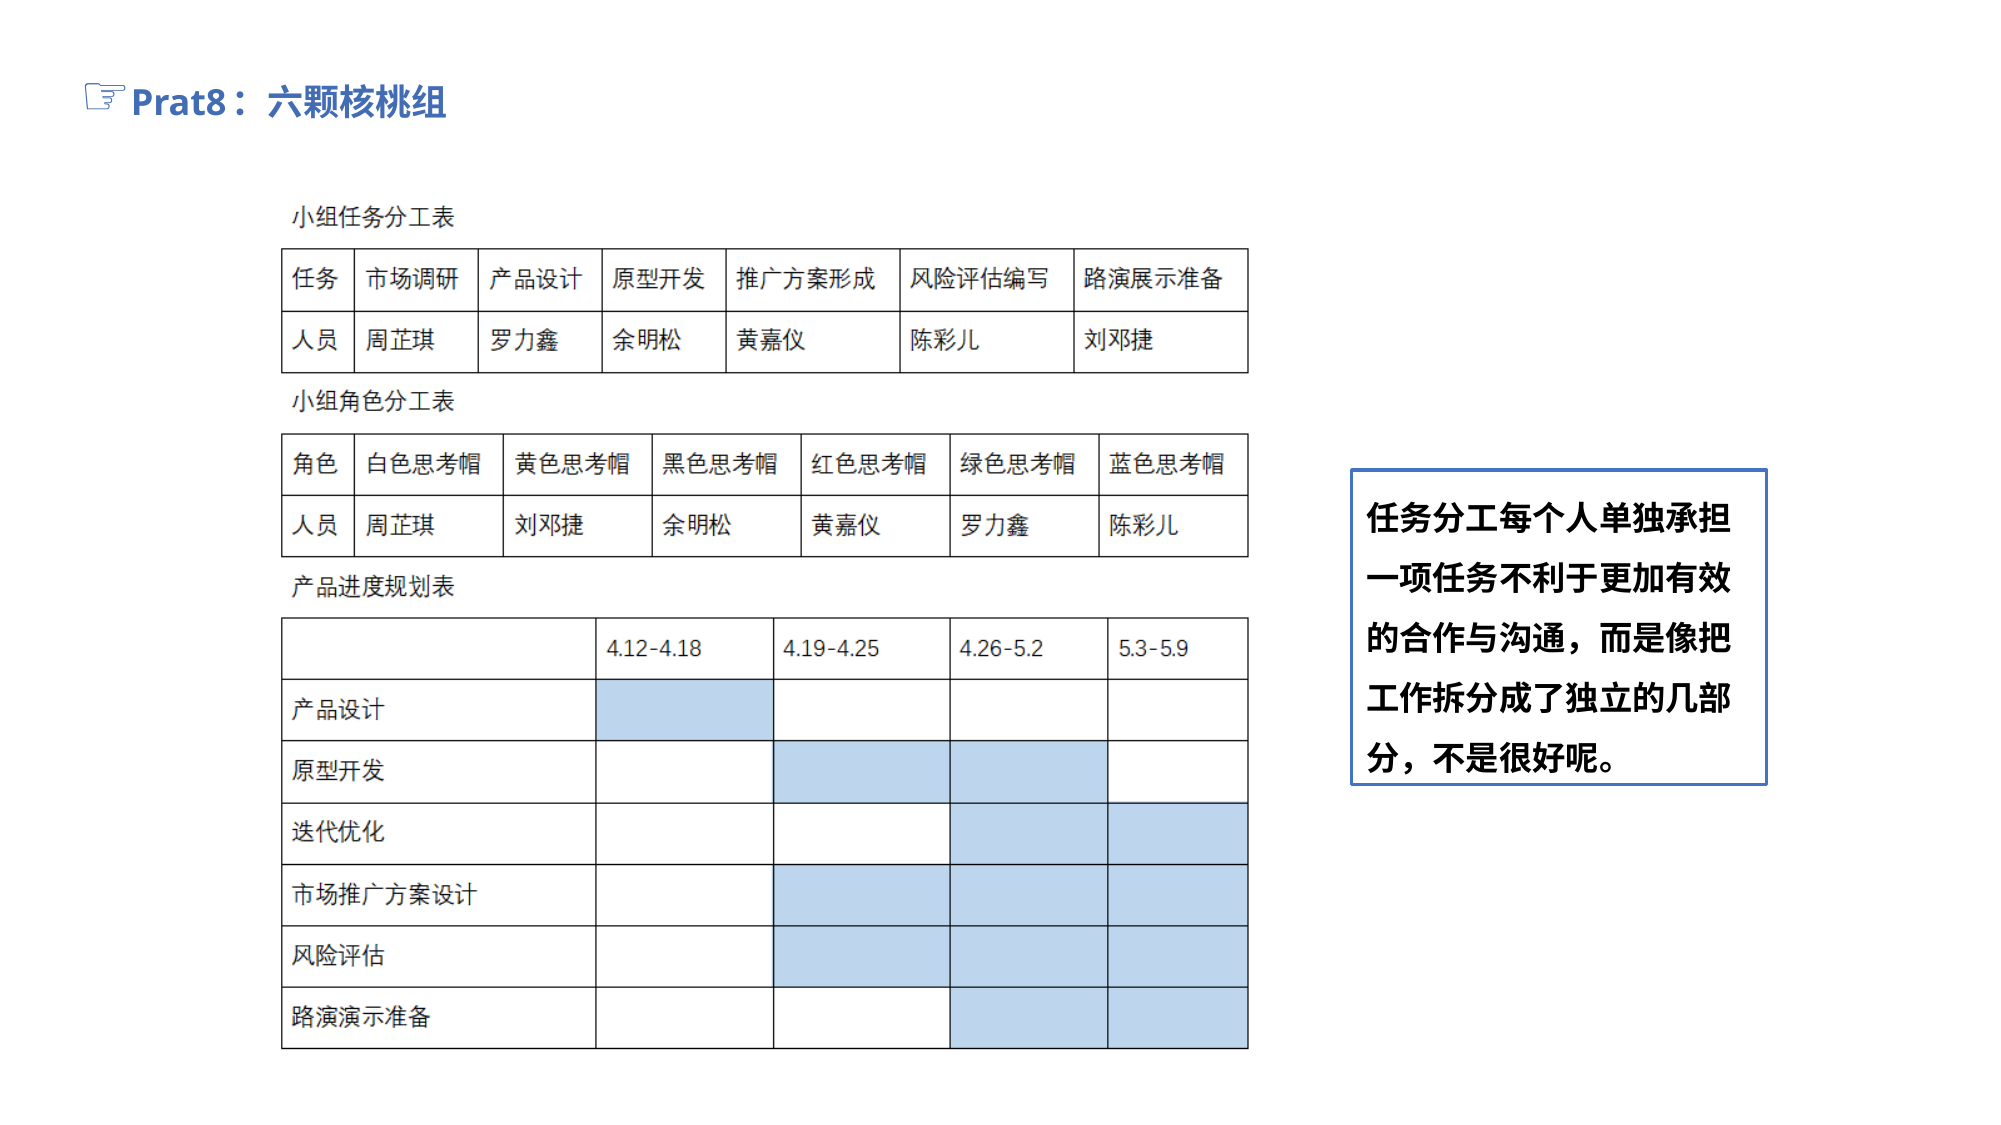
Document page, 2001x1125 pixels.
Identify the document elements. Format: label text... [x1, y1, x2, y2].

text_box 任务分工每个人单独承担一项任务不利于更加有效的合作与沟通，而是像把工作拆分成了独立的几部分，不是很好呢。 [1351, 469, 1767, 785]
title ☞Prat8：六颗核桃组 [65, 66, 703, 167]
picture [275, 192, 1255, 1059]
